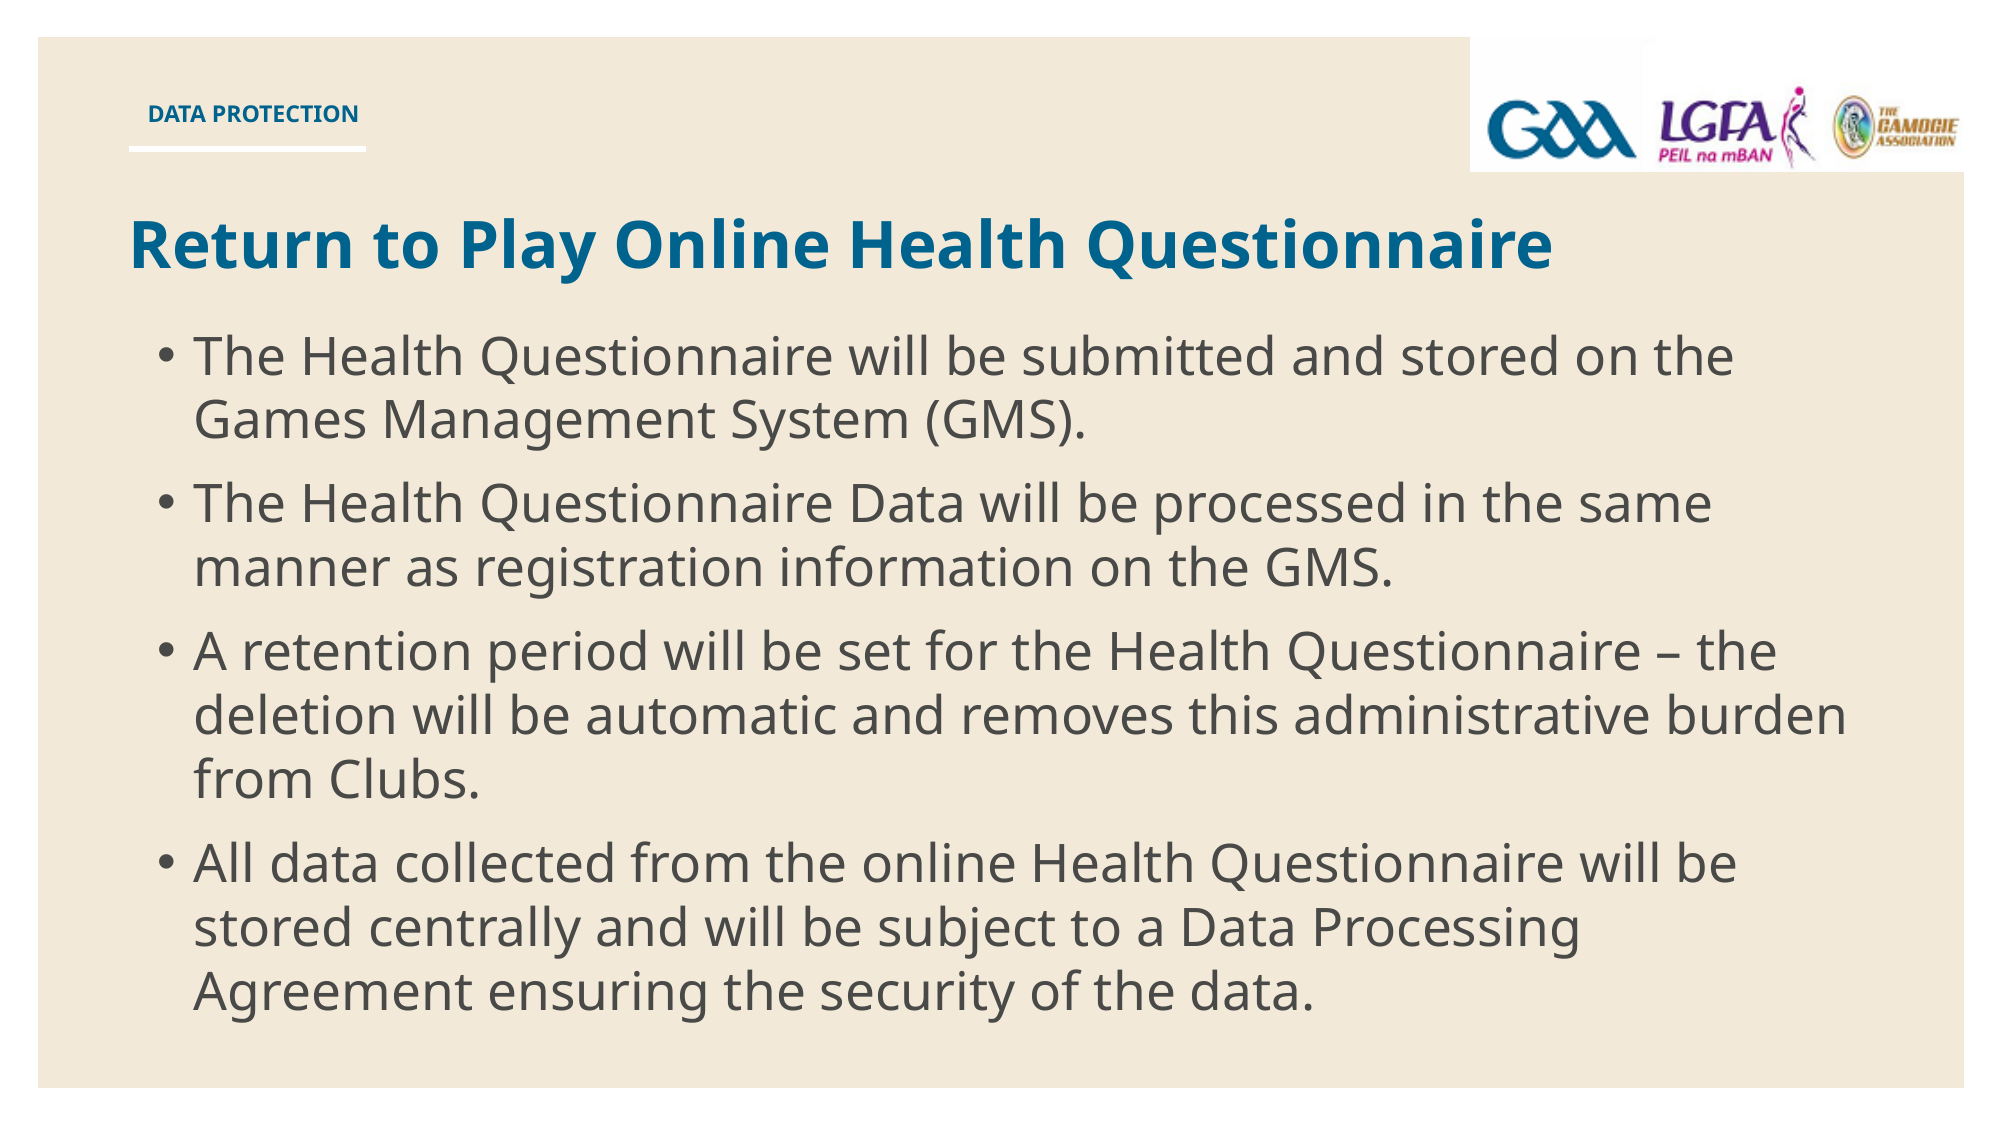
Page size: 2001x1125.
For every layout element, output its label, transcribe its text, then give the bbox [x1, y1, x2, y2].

title Return to Play Online Health Questionnaire [113, 180, 1621, 315]
picture [0, 0, 2001, 1125]
list The Health Questionnaire will be submitted and stored on the Games Management System (GMS). The Health Questionnaire Data will be processed in the same manner as registration information on the GMS. A retention period will be set for the Health Questionnaire – the deletion will be automatic and removes this administrative burden from Clubs. All data collected from the online Health Questionnaire will be stored centrally and will be subject to a Data Processing Agreement ensuring the security of the data. [142, 314, 1887, 1031]
list DATA PROTECTION [113, 94, 394, 150]
